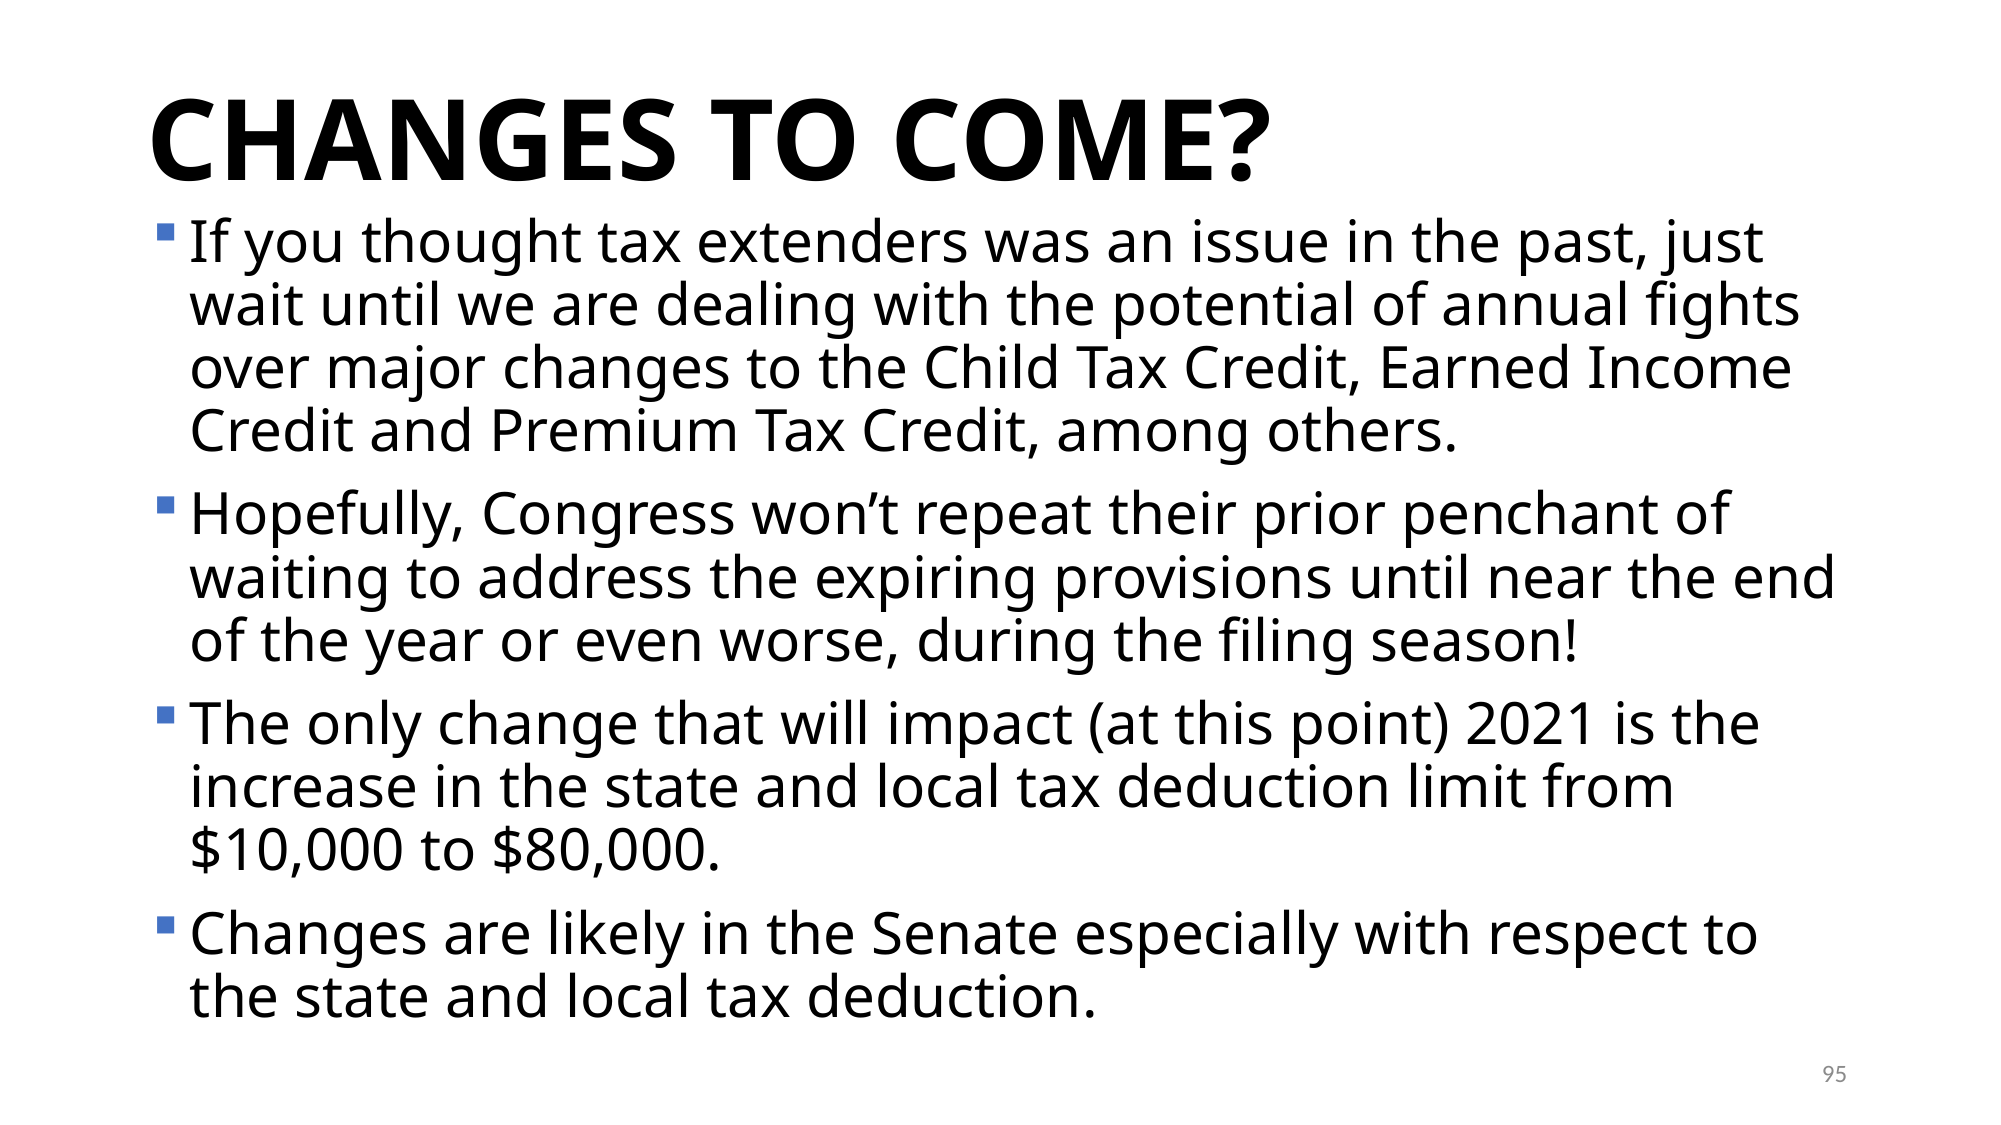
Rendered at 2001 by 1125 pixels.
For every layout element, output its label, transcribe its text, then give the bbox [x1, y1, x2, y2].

title CHANGES TO COME? [131, 20, 1857, 269]
slide_number 95 [1412, 1042, 1863, 1103]
list If you thought tax extenders was an issue in the past, just wait until we are dealing with the potential of annual fights over major changes to the Child Tax Credit, Earned Income Credit and Premium Tax Credit, among others. Hopefully, Congress won’t repeat their prior penchant of waiting to address the expiring provisions until near the end of the year or even worse, during the filing season! The only change that will impact (at this point) 2021 is the increase in the state and local tax deduction limit from $10,000 to $80,000. Changes are likely in the Senate especially with respect to the state and local tax deduction. [137, 204, 1863, 1043]
